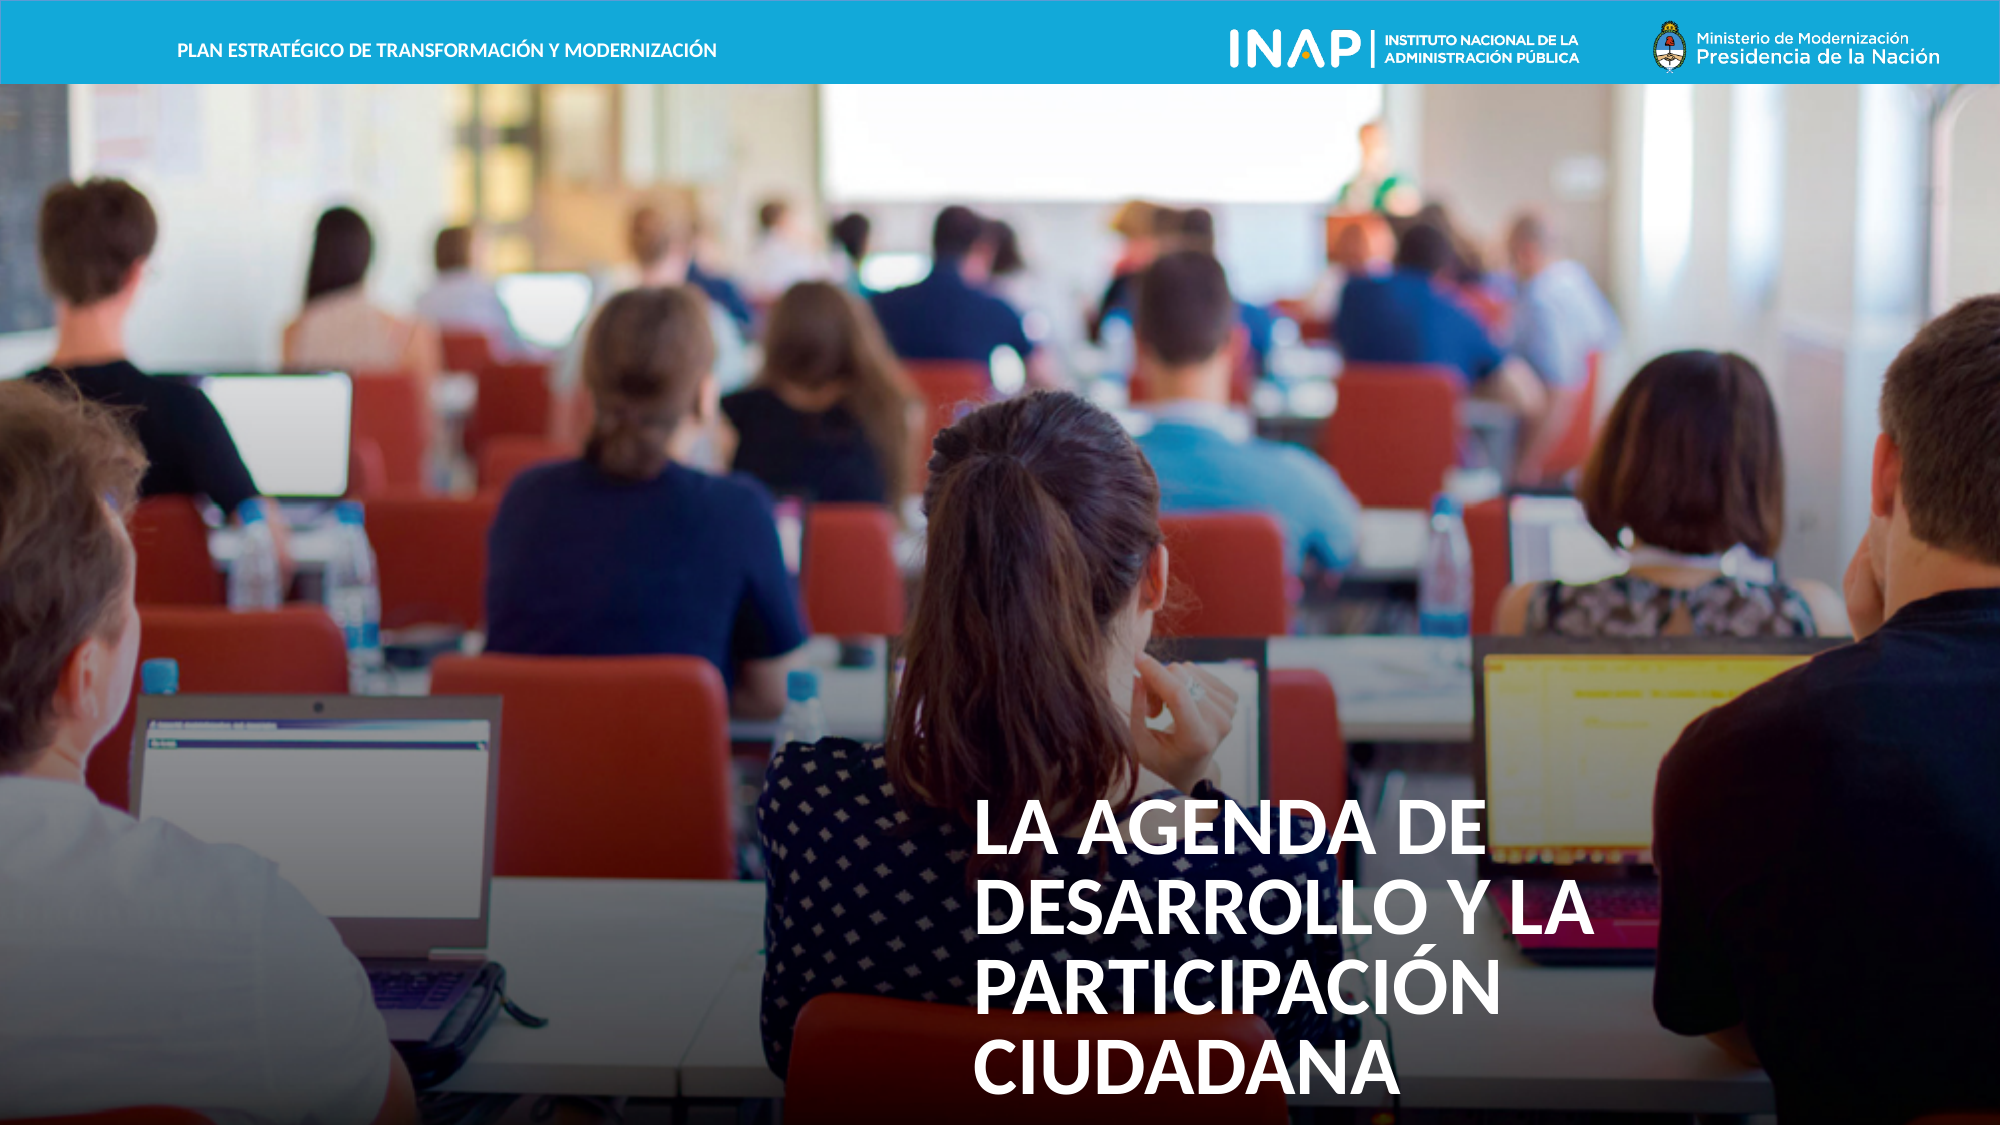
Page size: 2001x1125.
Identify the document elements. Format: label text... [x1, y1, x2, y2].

text_box LA AGENDA DE DESARROLLO Y LA PARTICIPACIÓN CIUDADANA [958, 783, 1912, 1118]
picture [0, 0, 2000, 1125]
picture [1222, 19, 1587, 77]
